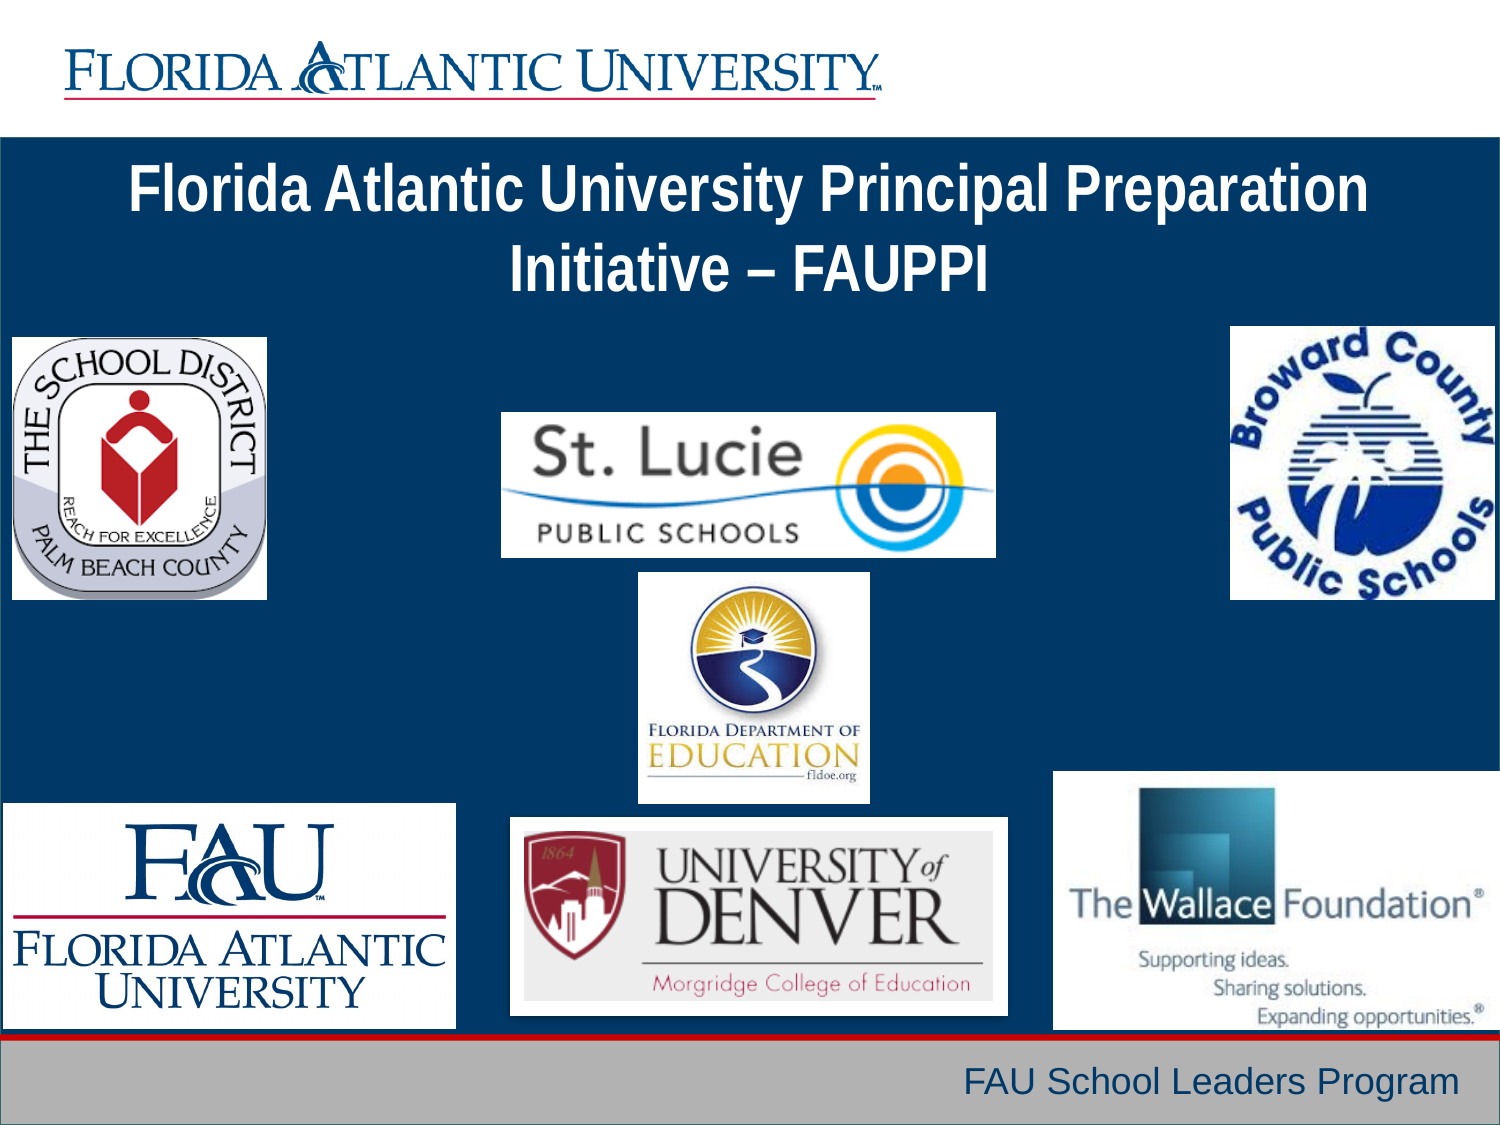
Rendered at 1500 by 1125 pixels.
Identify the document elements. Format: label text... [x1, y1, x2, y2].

picture [524, 830, 993, 1002]
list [1230, 326, 1495, 600]
picture [50, 30, 1450, 105]
picture [12, 337, 267, 600]
title Florida Atlantic University Principal Preparation Initiative – FAUPPI [103, 137, 1397, 313]
picture [1053, 771, 1500, 1030]
picture [501, 412, 996, 558]
picture [3, 803, 456, 1030]
picture [638, 572, 870, 804]
